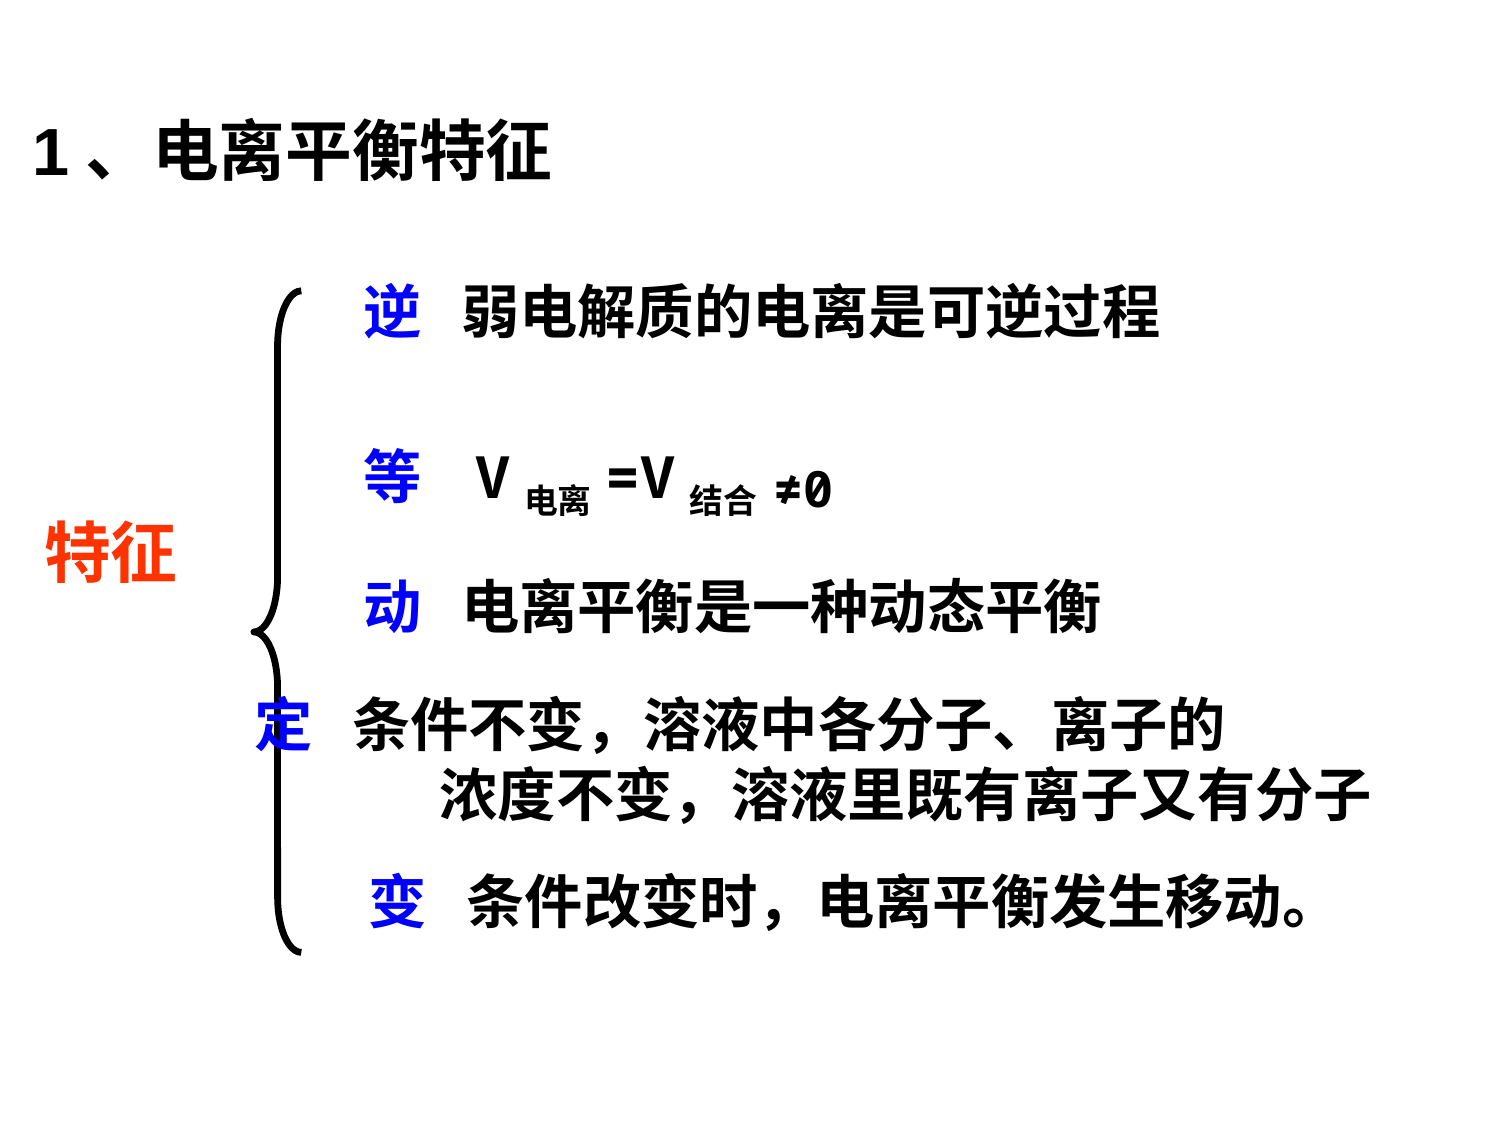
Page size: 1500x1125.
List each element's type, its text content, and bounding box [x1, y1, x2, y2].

text_box [277, 836, 302, 953]
text_box 1、电离平衡特征 [17, 101, 573, 197]
text_box [253, 290, 302, 680]
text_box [348, 432, 858, 526]
text_box 特征 [29, 503, 277, 599]
text_box 变 条件改变时，电离平衡发生移动。 [354, 857, 1500, 943]
text_box 动 电离平衡是一种动态平衡 [348, 562, 1231, 648]
text_box 定 条件不变，溶液中各分子、离子的 浓度不变，溶液里既有离子又有分子 [141, 680, 1400, 836]
text_box 逆 弱电解质的电离是可逆过程 [348, 267, 1273, 353]
